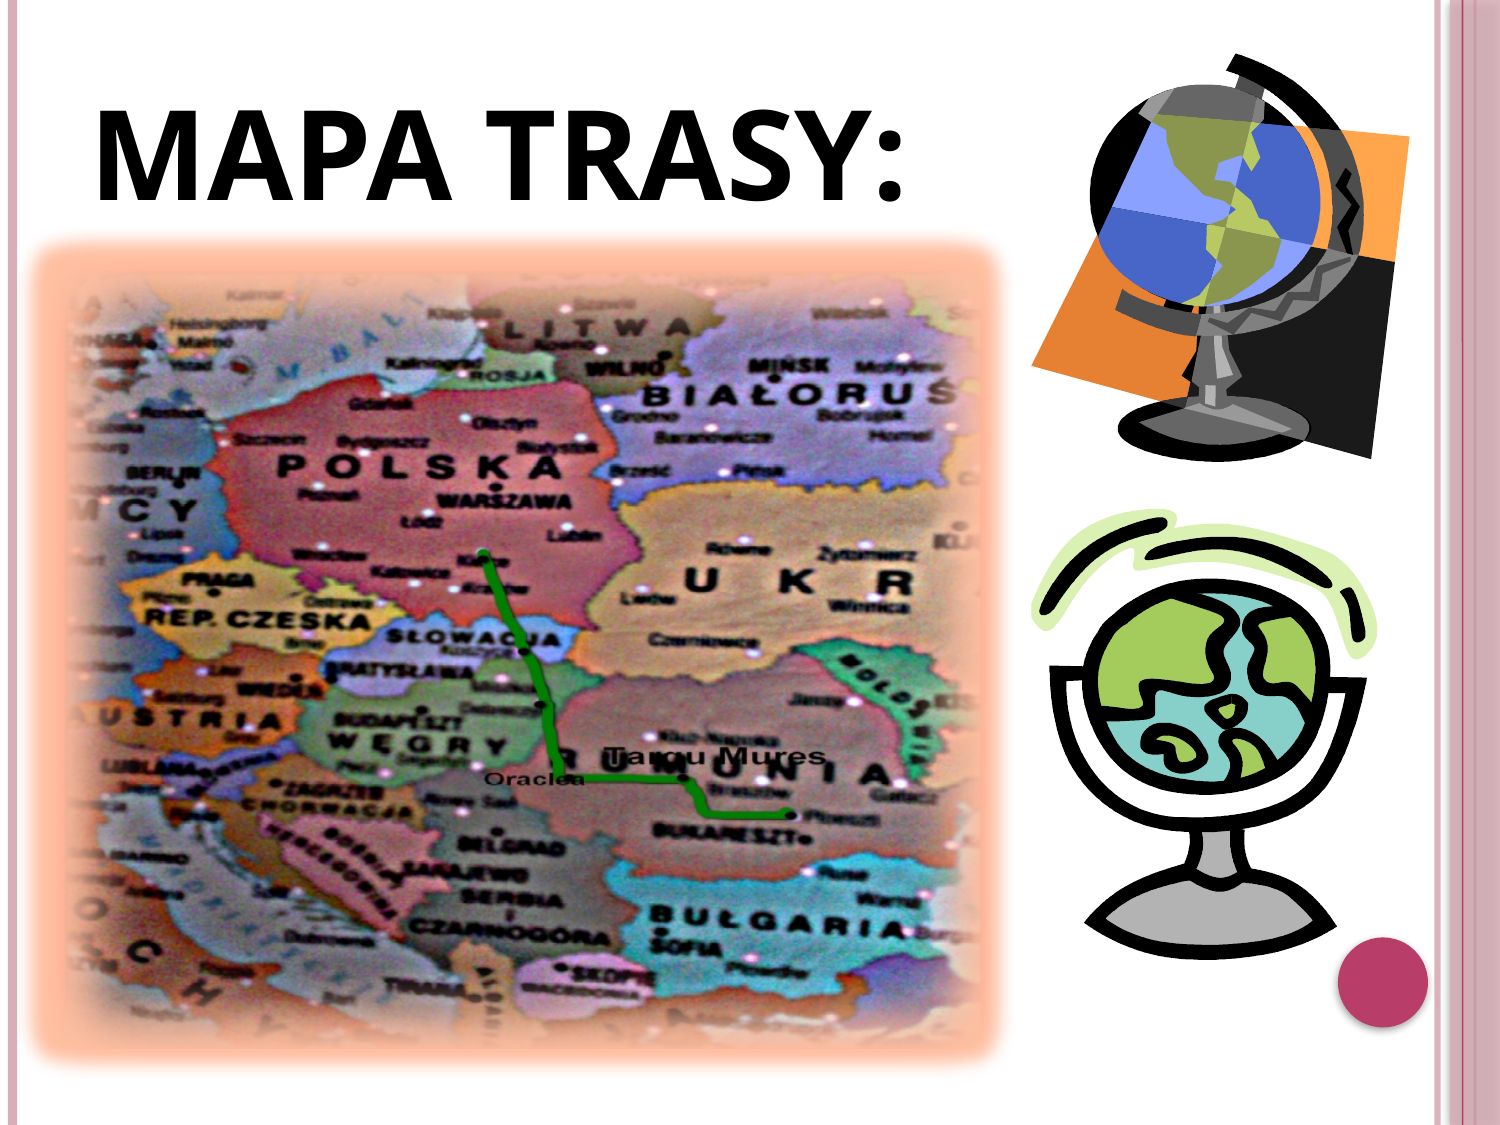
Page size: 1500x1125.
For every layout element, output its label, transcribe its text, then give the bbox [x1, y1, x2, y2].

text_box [1030, 46, 1417, 470]
title Mapa trasy: [75, 45, 1028, 233]
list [58, 268, 985, 1050]
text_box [1030, 503, 1384, 966]
